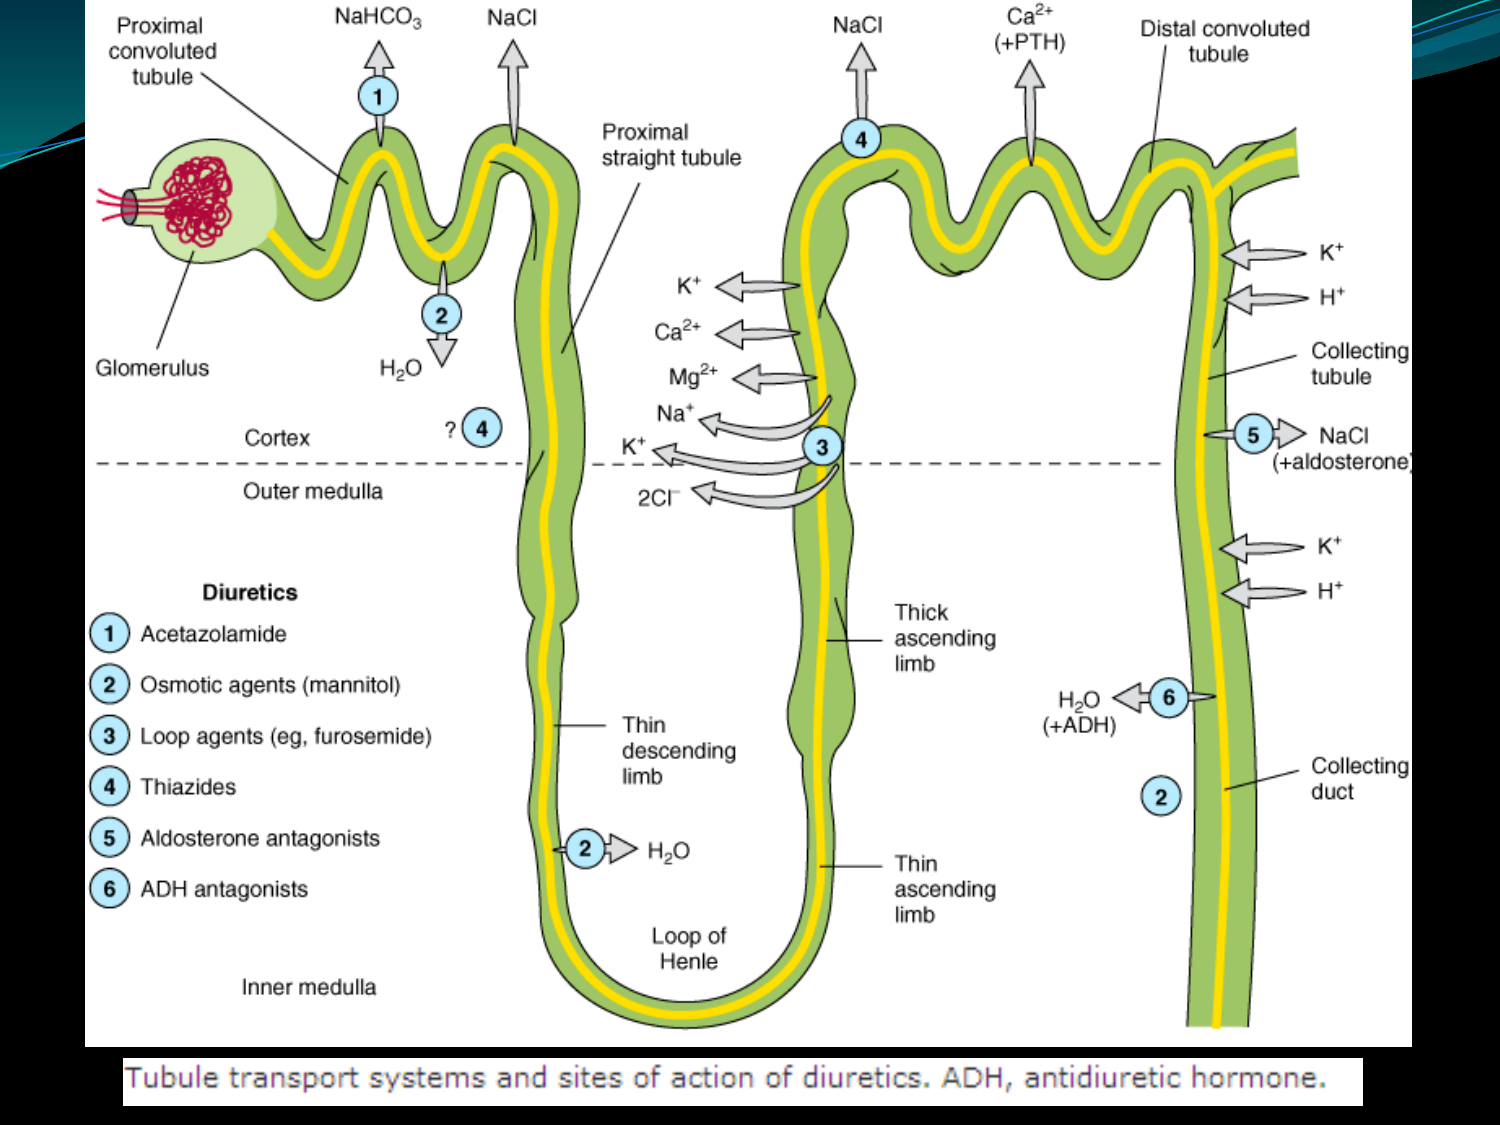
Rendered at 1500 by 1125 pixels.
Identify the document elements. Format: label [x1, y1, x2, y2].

picture [85, 0, 1412, 1047]
picture [123, 1058, 1363, 1106]
